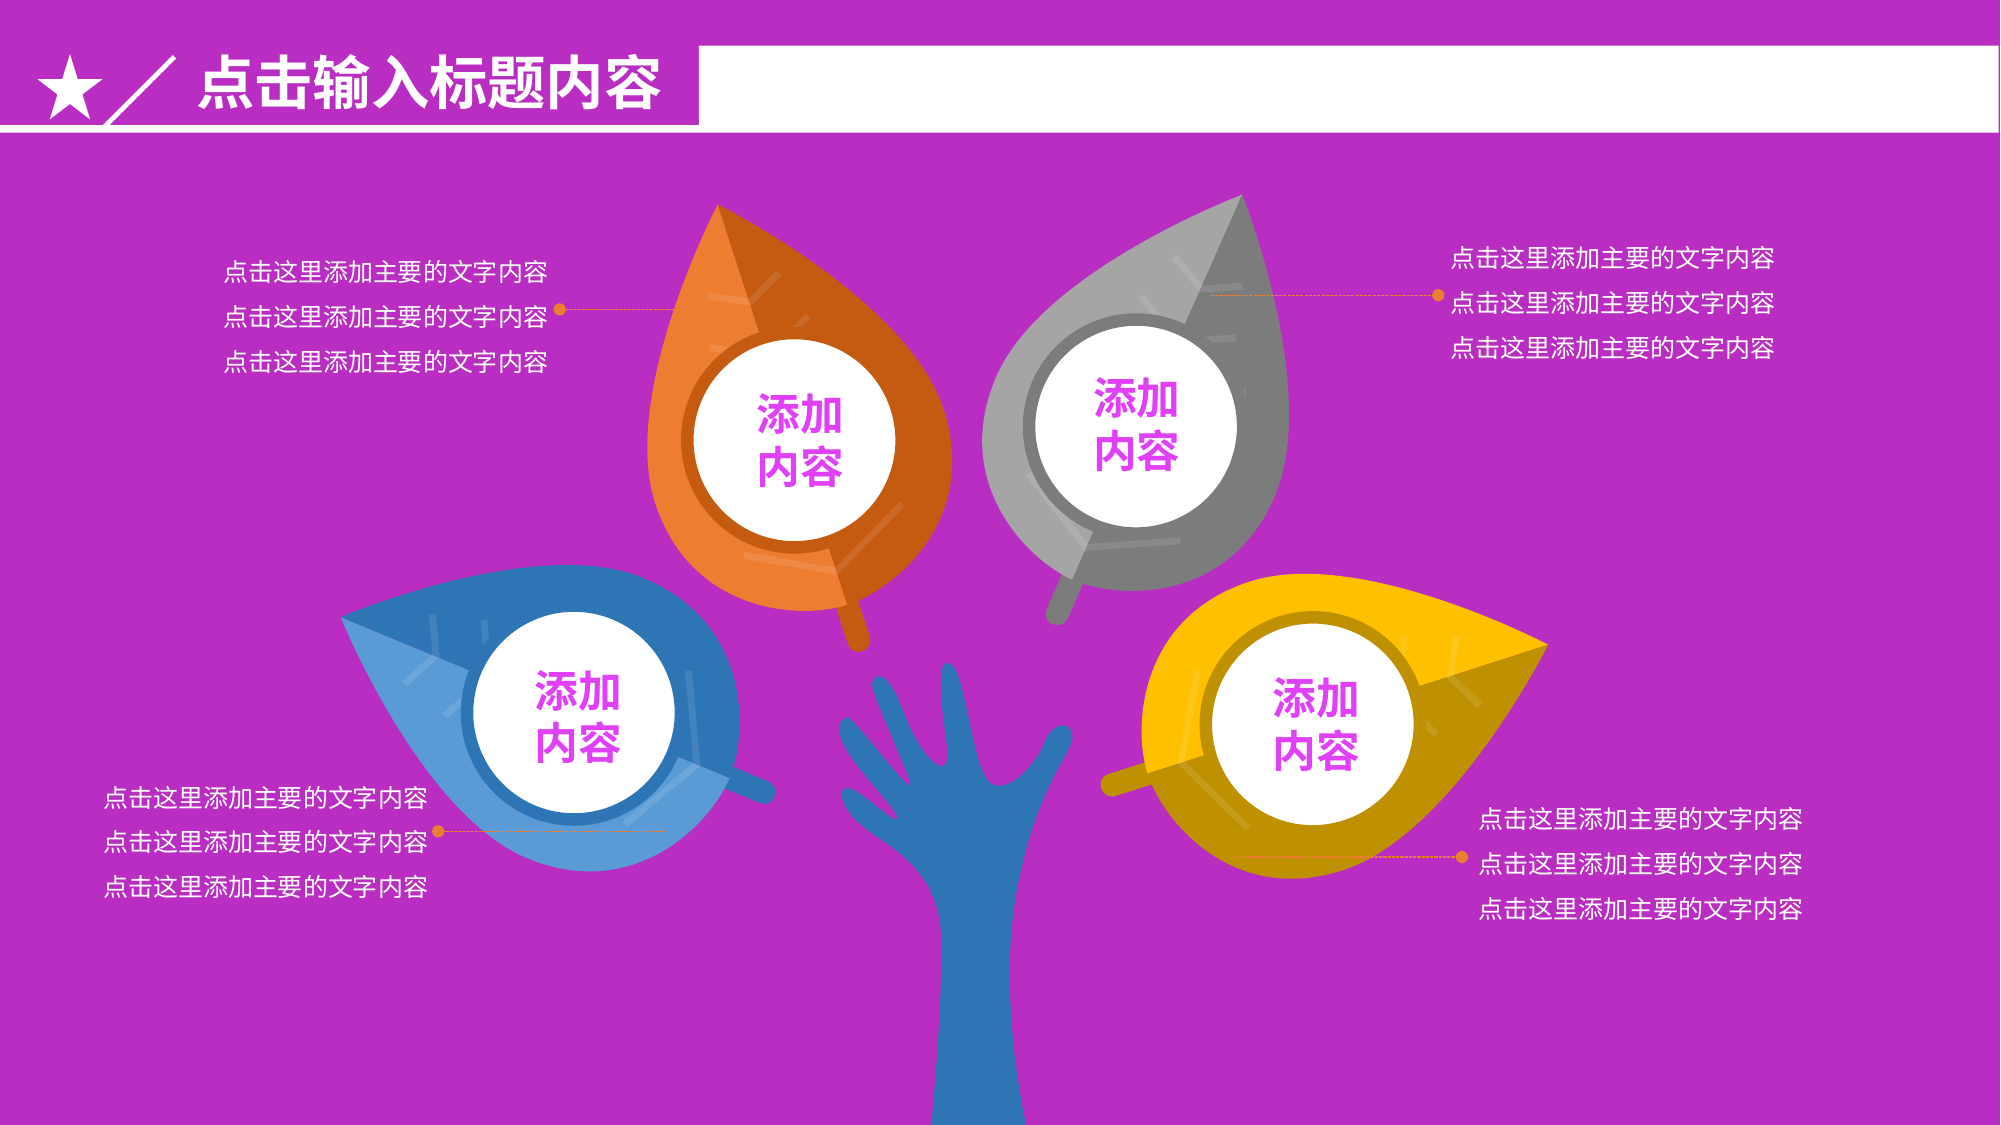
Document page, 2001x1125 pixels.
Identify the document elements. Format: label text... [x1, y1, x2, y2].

text_box 点击这里添加主要的文字内容 点击这里添加主要的文字内容 点击这里添加主要的文字内容 [1560, 788, 1819, 924]
text_box 点击这里添加主要的文字内容 点击这里添加主要的文字内容 点击这里添加主要的文字内容 [1560, 227, 1791, 363]
text_box 点击这里添加主要的文字内容 点击这里添加主要的文字内容 点击这里添加主要的文字内容 [208, 242, 322, 377]
text_box 点击这里添加主要的文字内容 点击这里添加主要的文字内容 点击这里添加主要的文字内容 [88, 767, 322, 902]
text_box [322, 174, 1560, 1125]
